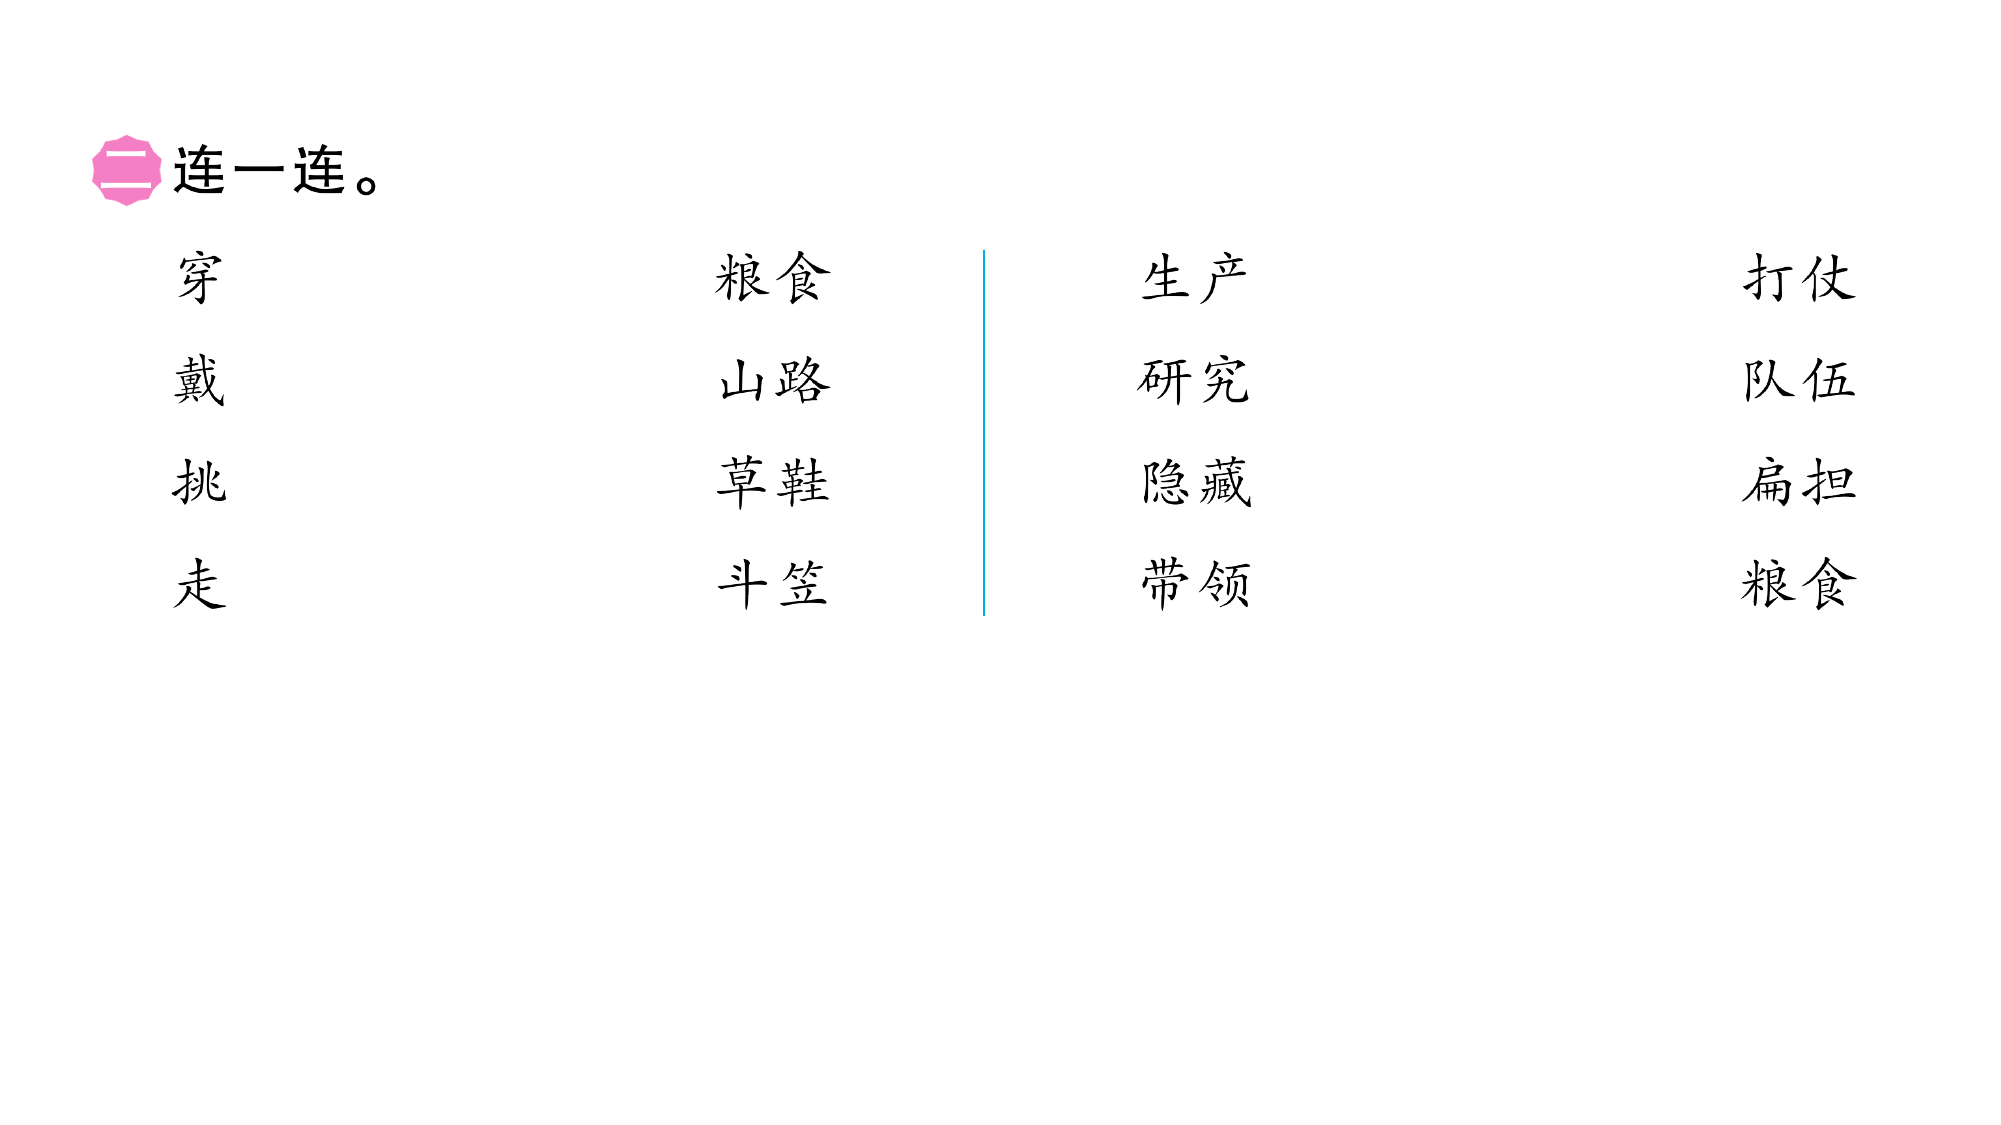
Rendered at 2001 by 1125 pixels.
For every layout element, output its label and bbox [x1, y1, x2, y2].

picture [87, 117, 1979, 644]
